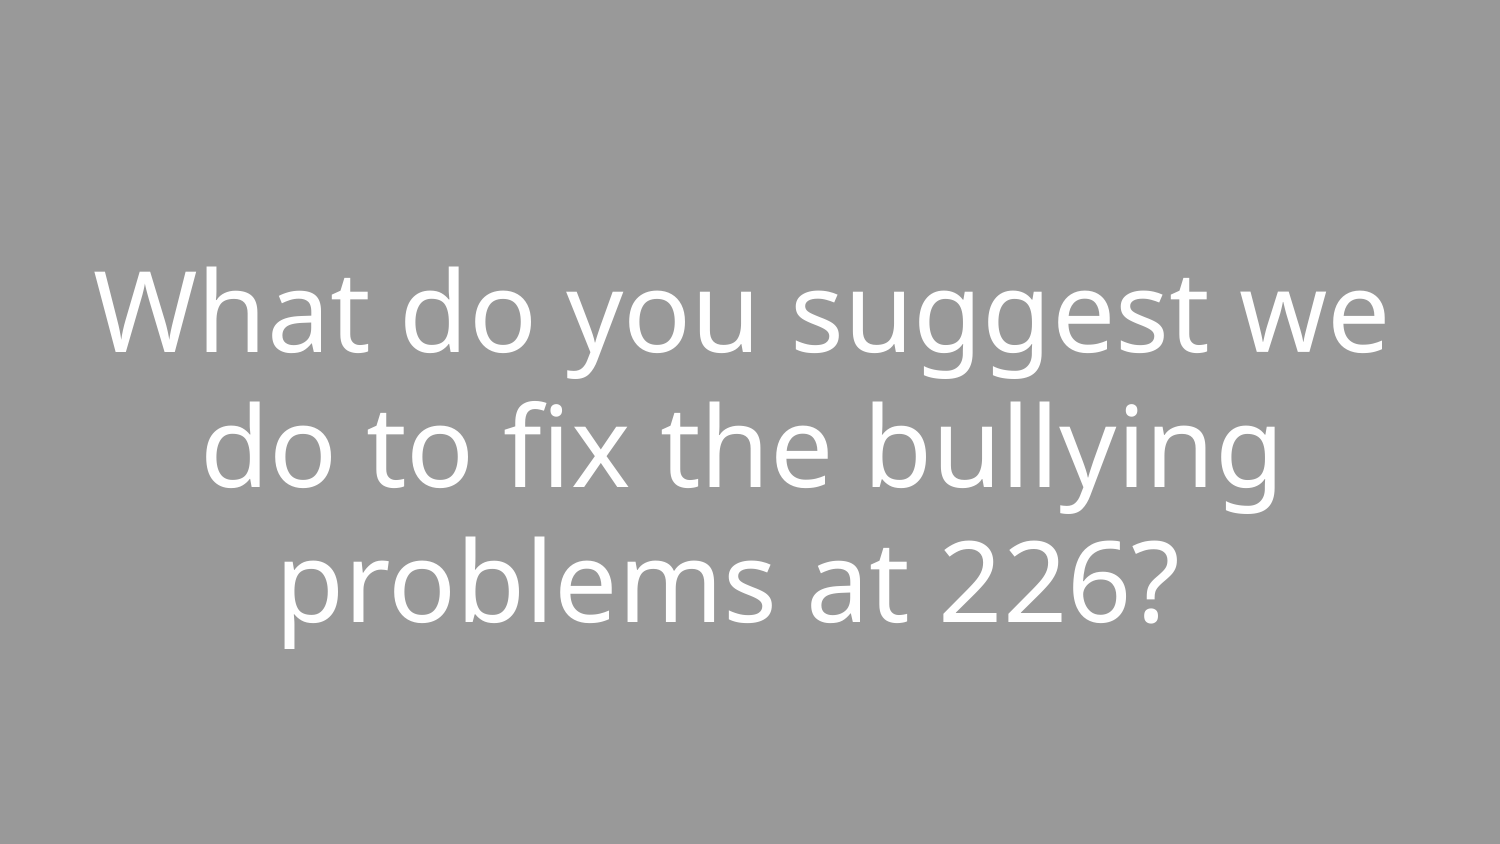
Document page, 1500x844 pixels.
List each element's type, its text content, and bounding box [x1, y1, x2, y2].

title What do you suggest we do to fix the bullying problems at 226? [30, 86, 1455, 799]
